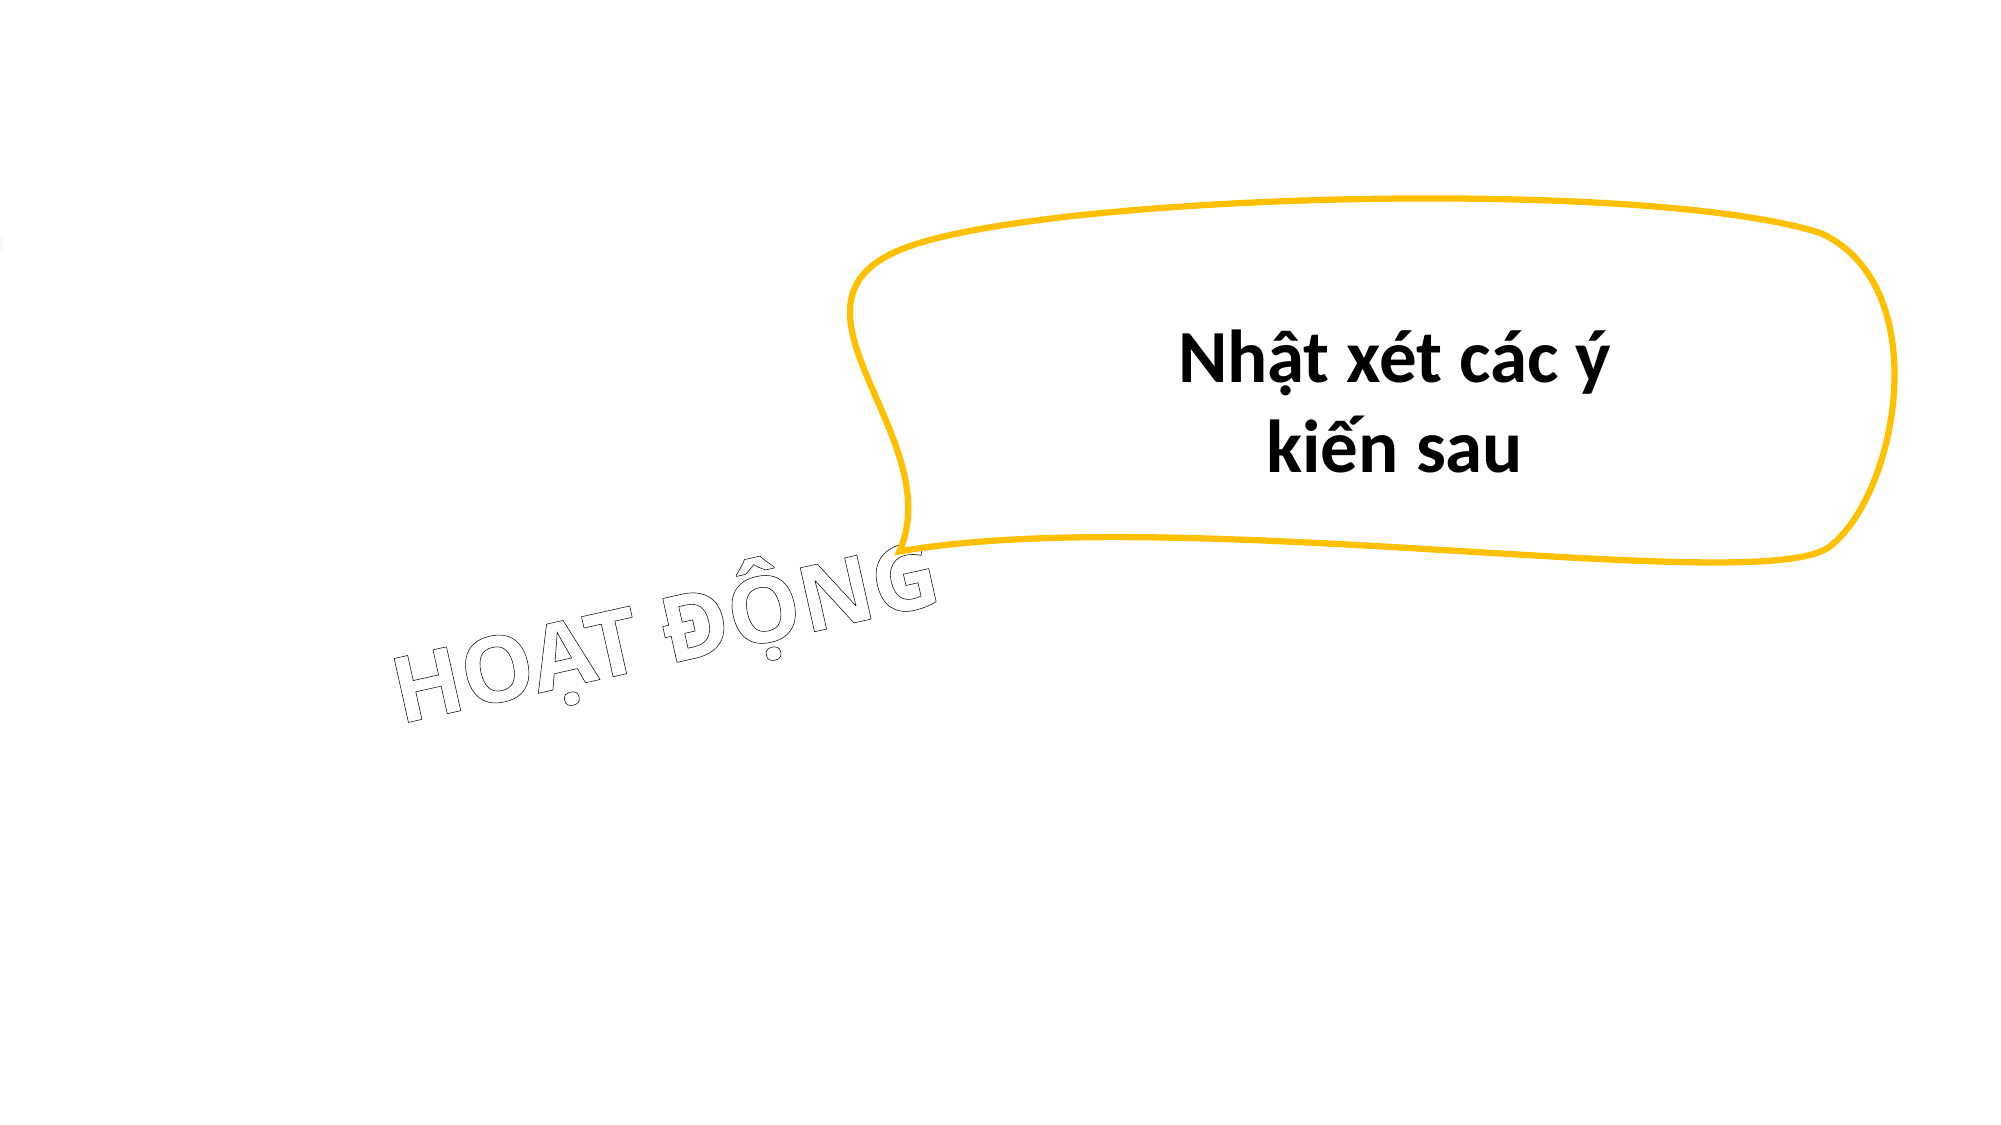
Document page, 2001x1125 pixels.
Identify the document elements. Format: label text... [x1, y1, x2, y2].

text_box HOẠT ĐỘNG [227, 509, 1102, 784]
text_box [848, 197, 1896, 564]
text_box Nhật xét các ý kiến sau [1101, 299, 1689, 495]
